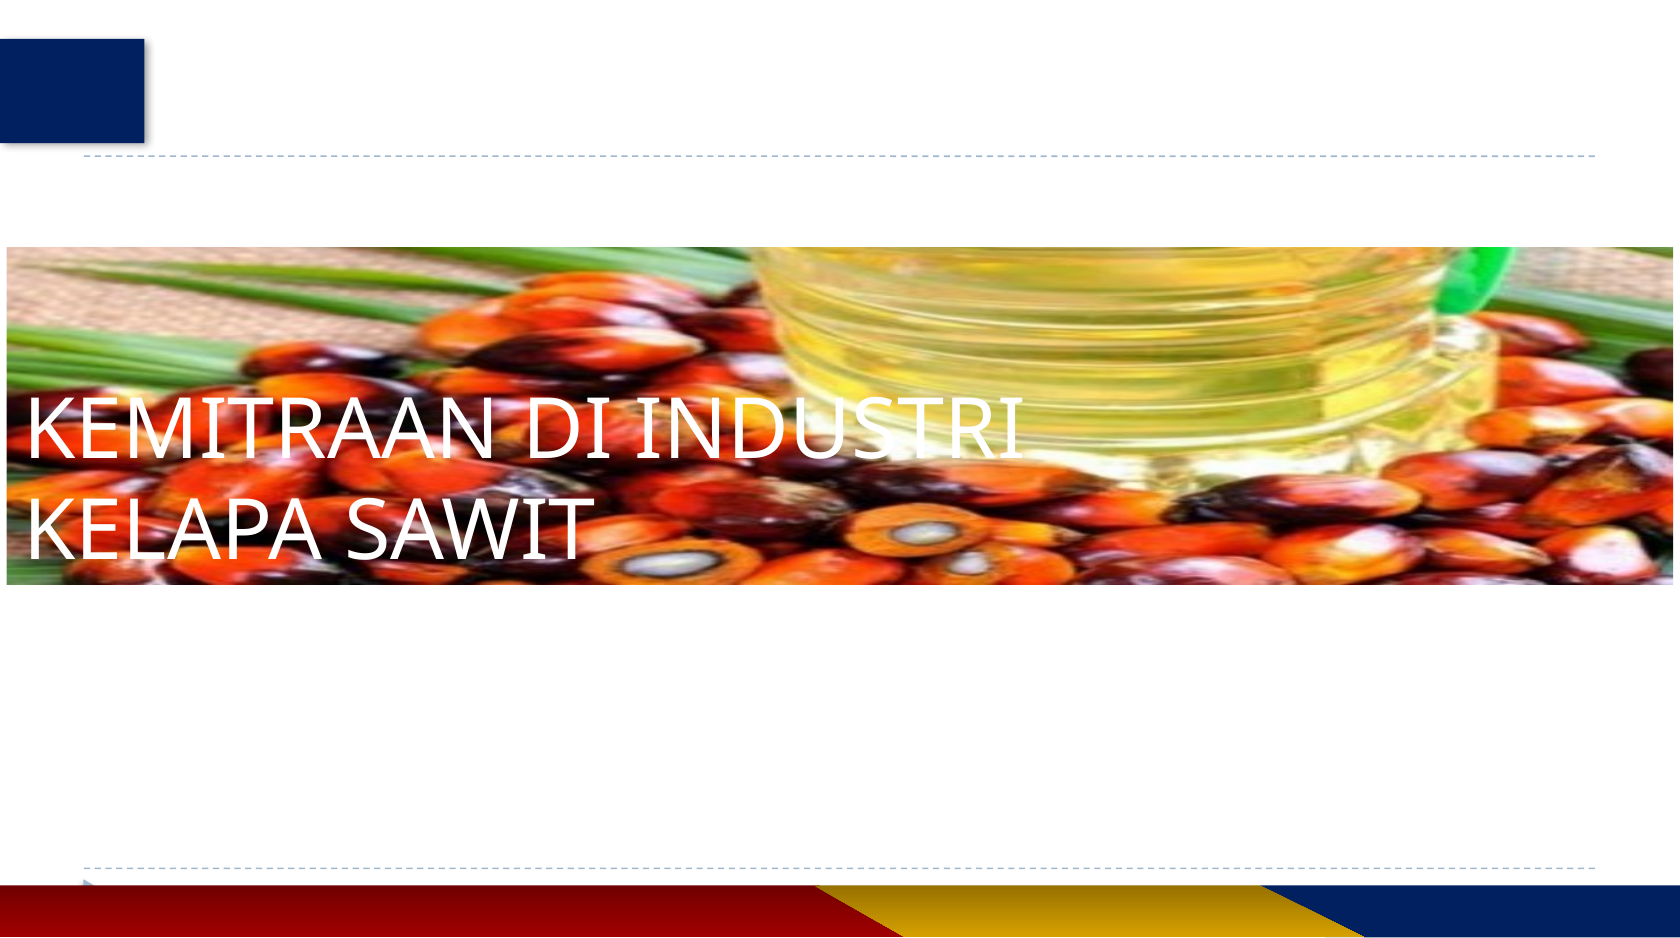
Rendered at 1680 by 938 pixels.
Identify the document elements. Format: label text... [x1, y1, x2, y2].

title KEMITRAAN DI INDUSTRI KELAPA SAWIT [6, 247, 1674, 586]
